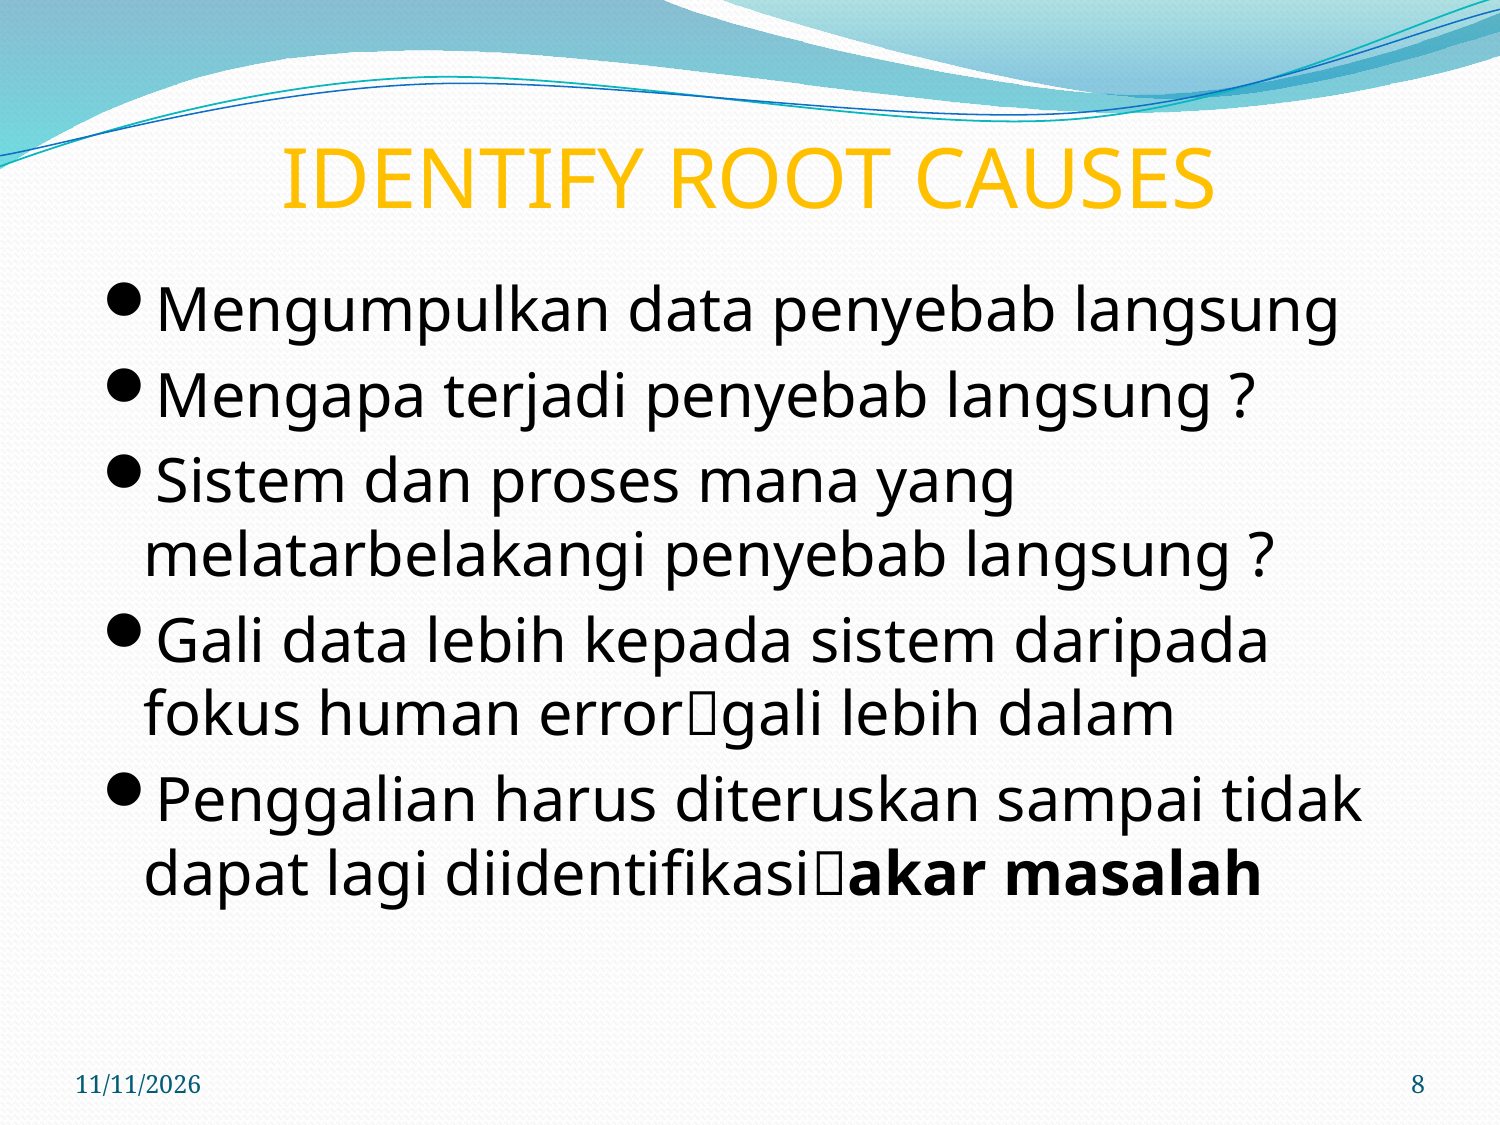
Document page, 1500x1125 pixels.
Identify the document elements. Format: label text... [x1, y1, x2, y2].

list Mengumpulkan data penyebab langsung Mengapa terjadi penyebab langsung ? Sistem dan proses mana yang melatarbelakangi penyebab langsung ? Gali data lebih kepada sistem daripada fokus human errorgali lebih dalam Penggalian harus diteruskan sampai tidak dapat lagi diidentifikasiakar masalah [87, 262, 1425, 1013]
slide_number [75, 1042, 425, 1103]
title IDENTIFY ROOT CAUSES [75, 115, 1425, 225]
slide_number 8 [1299, 1042, 1425, 1103]
